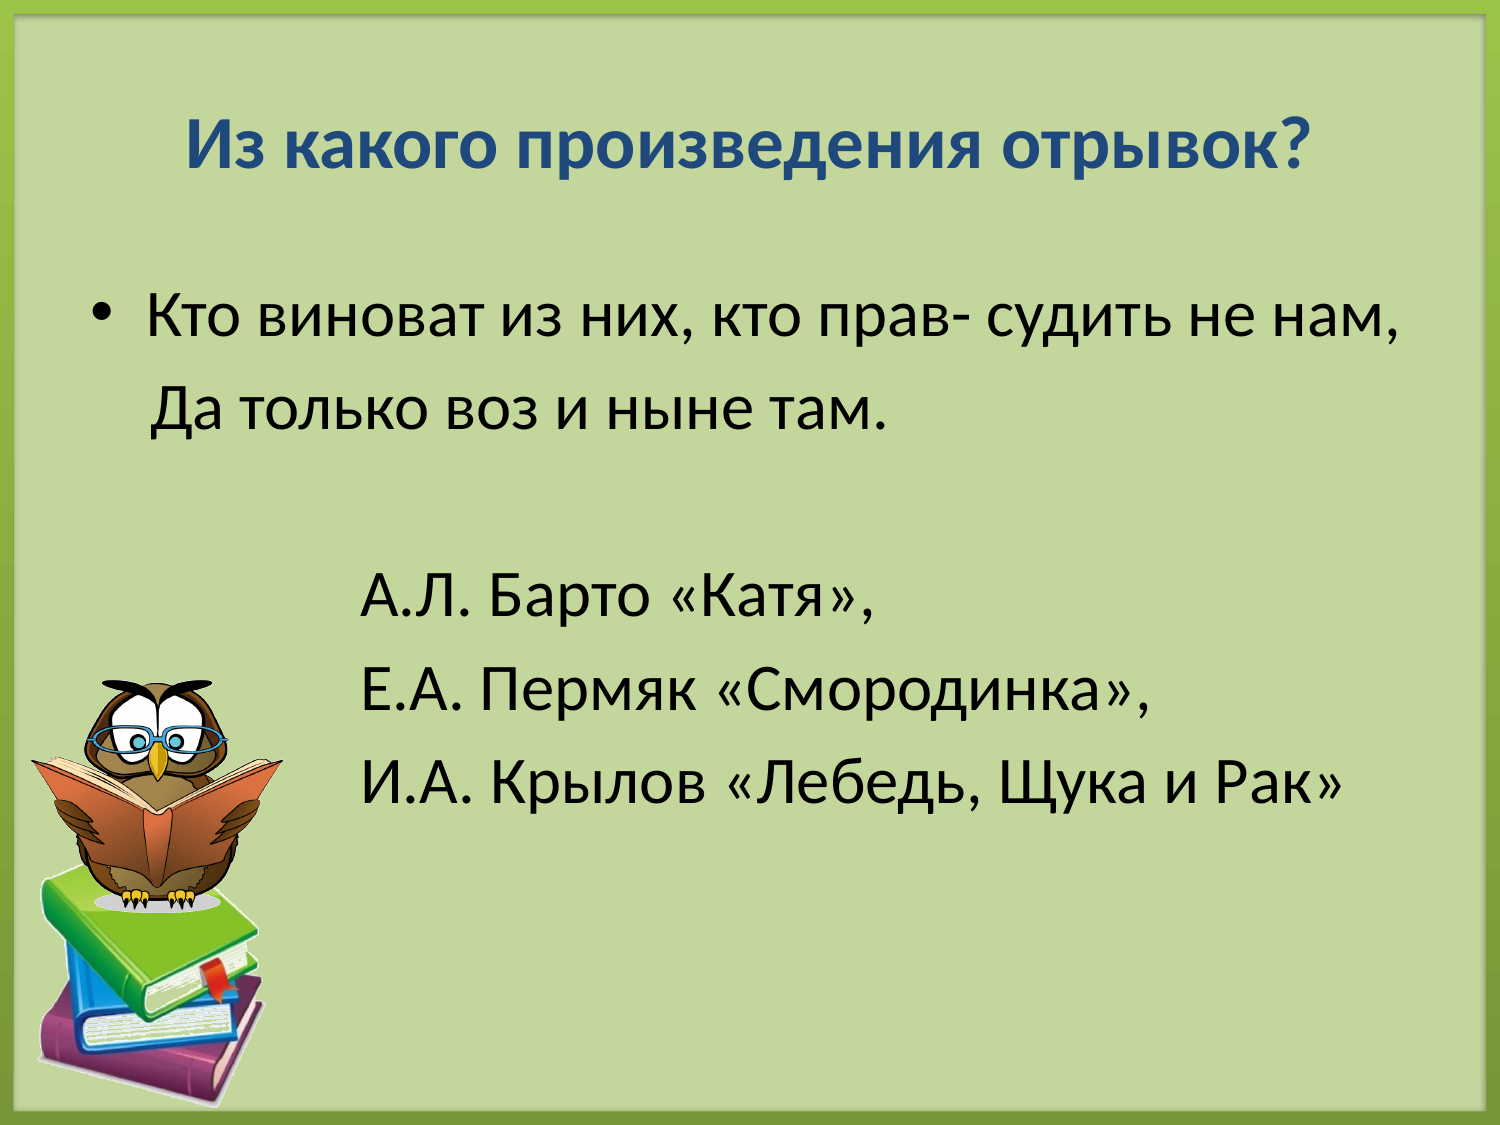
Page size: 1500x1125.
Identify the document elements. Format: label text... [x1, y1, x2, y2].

picture [29, 680, 273, 1117]
list Кто виноват из них, кто прав- судить не нам, Да только воз и ныне там. А.Л. Барто «Катя», Е.А. Пермяк «Смородинка», И.А. Крылов «Лебедь, Щука и Рак» [75, 262, 1425, 1005]
title Из какого произведения отрывок? [75, 45, 1425, 233]
